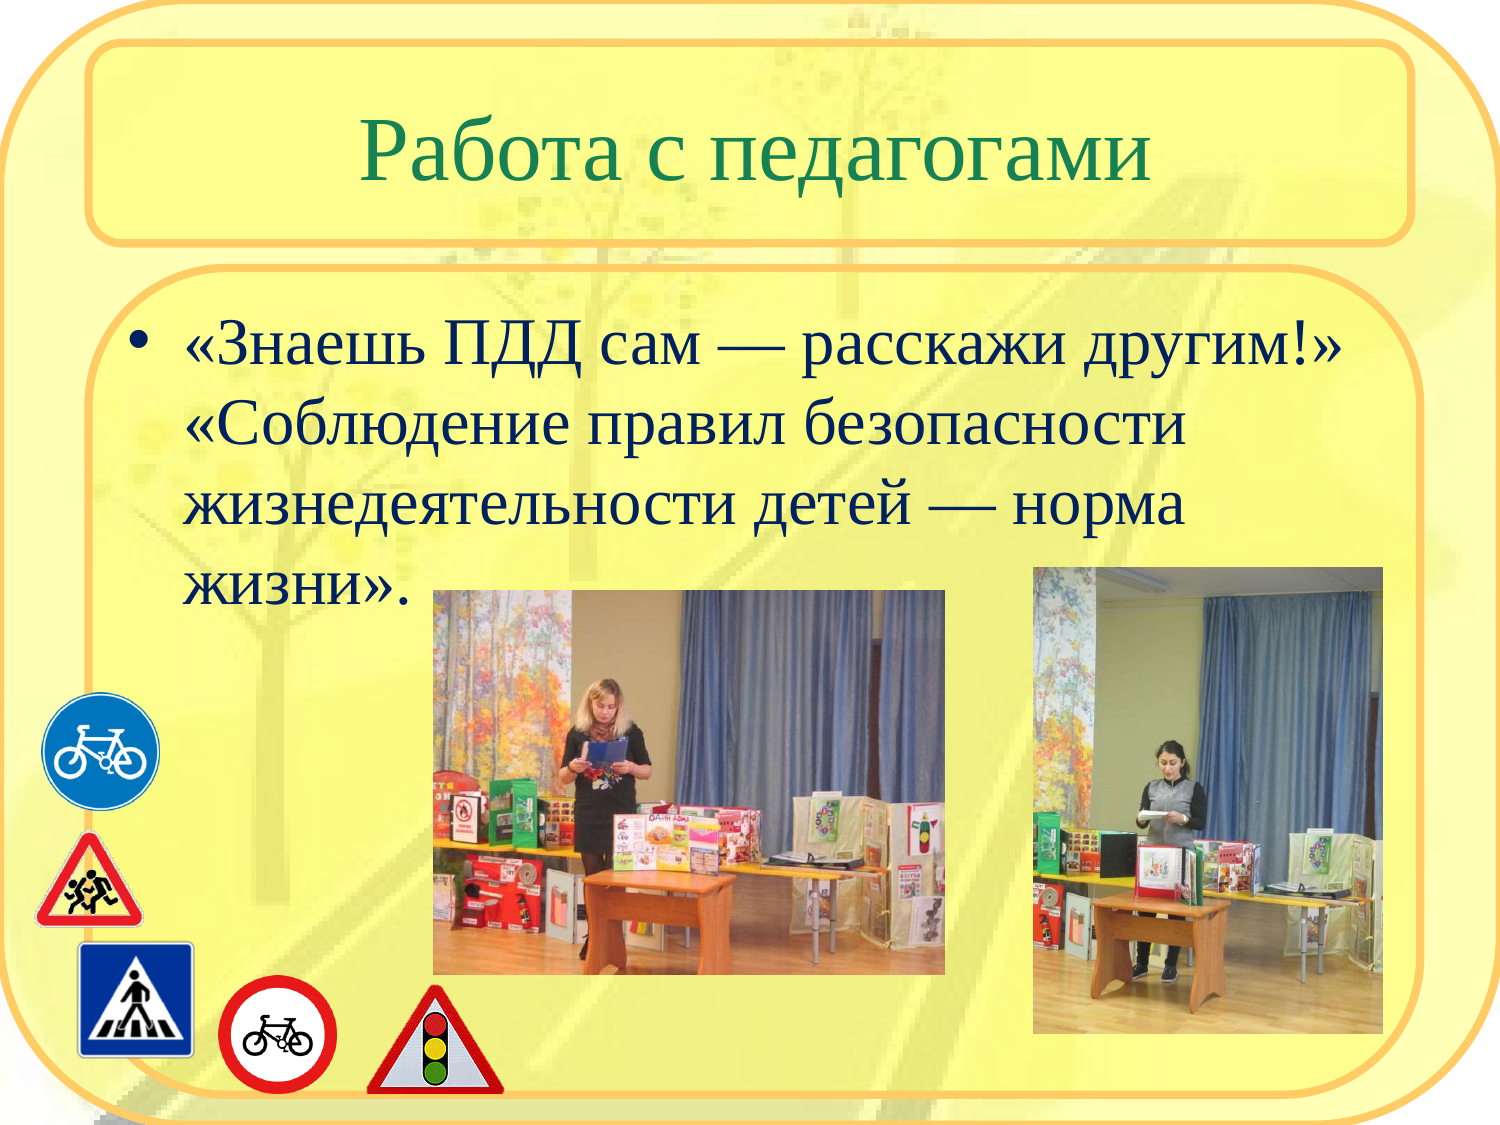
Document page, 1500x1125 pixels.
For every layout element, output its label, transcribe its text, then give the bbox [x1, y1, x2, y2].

text_box «Знаешь ПДД сам — расскажи другим!» «Соблюдение правил безопасности жизнедеятельности детей — норма жизни». [112, 290, 1400, 1071]
picture [1033, 567, 1384, 1034]
picture [29, 822, 112, 1059]
picture [432, 590, 945, 975]
picture [218, 1071, 337, 1094]
text_box Работа с педагогами [100, 54, 1412, 233]
picture [41, 692, 112, 811]
picture [348, 1071, 517, 1094]
